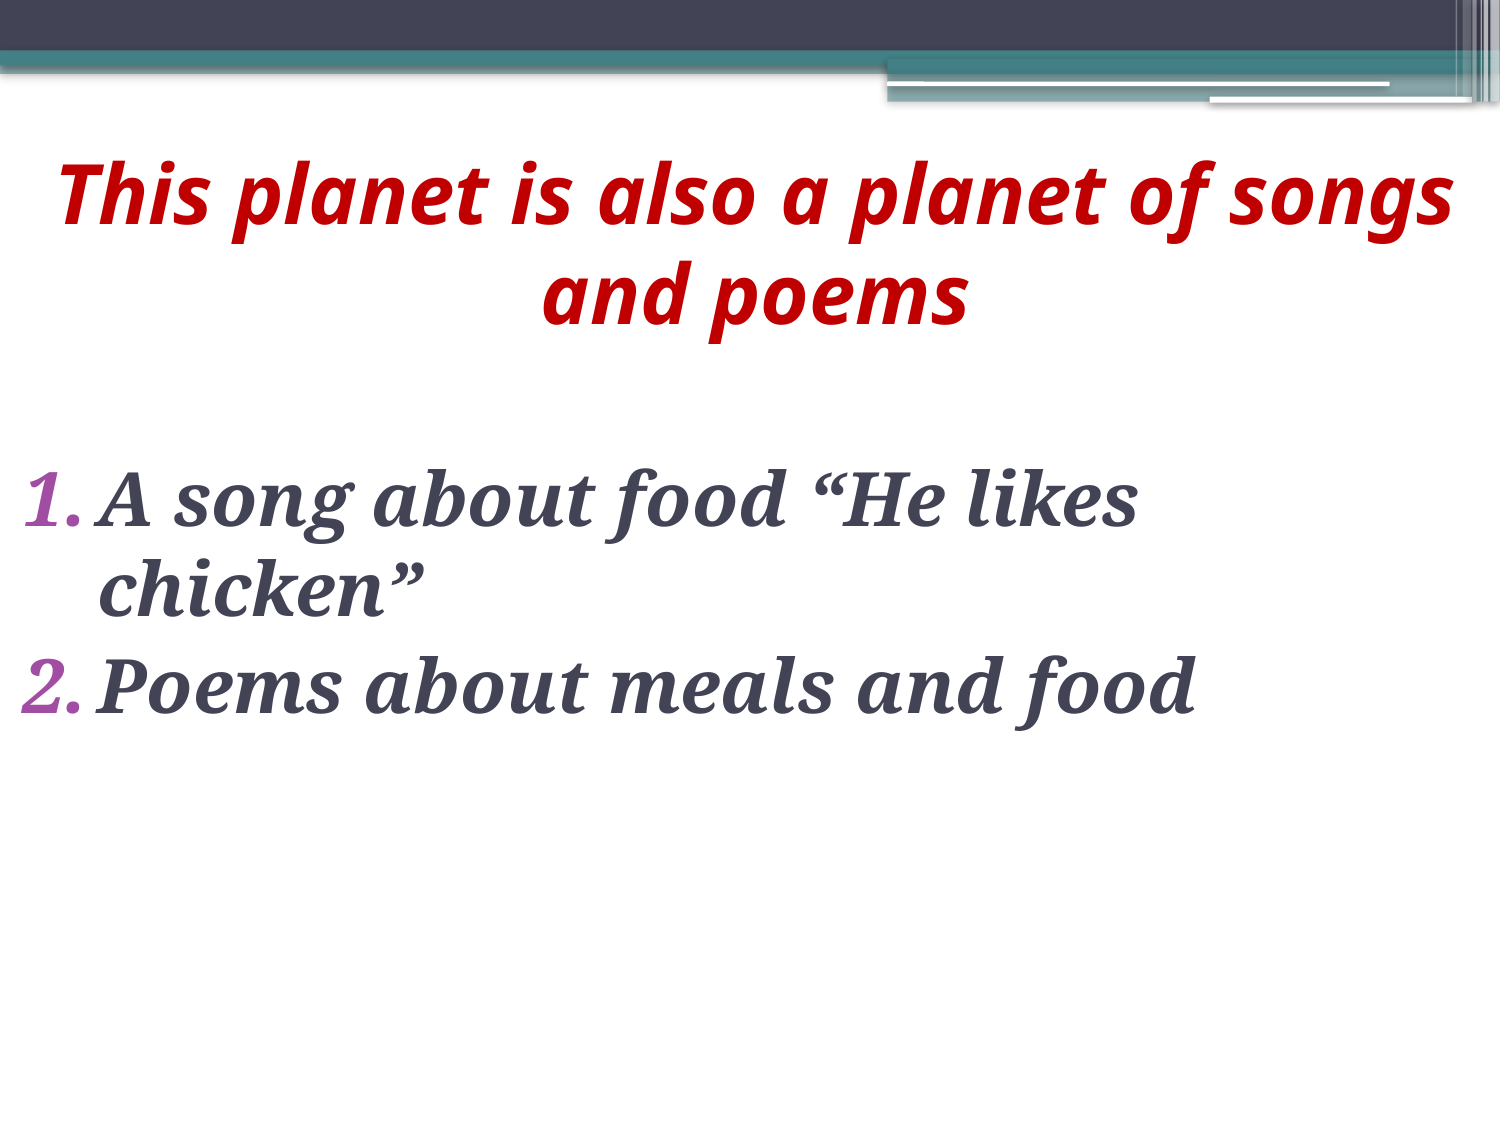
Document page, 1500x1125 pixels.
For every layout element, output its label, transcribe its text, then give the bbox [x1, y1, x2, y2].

list A song about food “He likes chicken” Poems about meals and food [0, 444, 1500, 976]
title This planet is also a planet of songs and poems [29, 125, 1483, 349]
